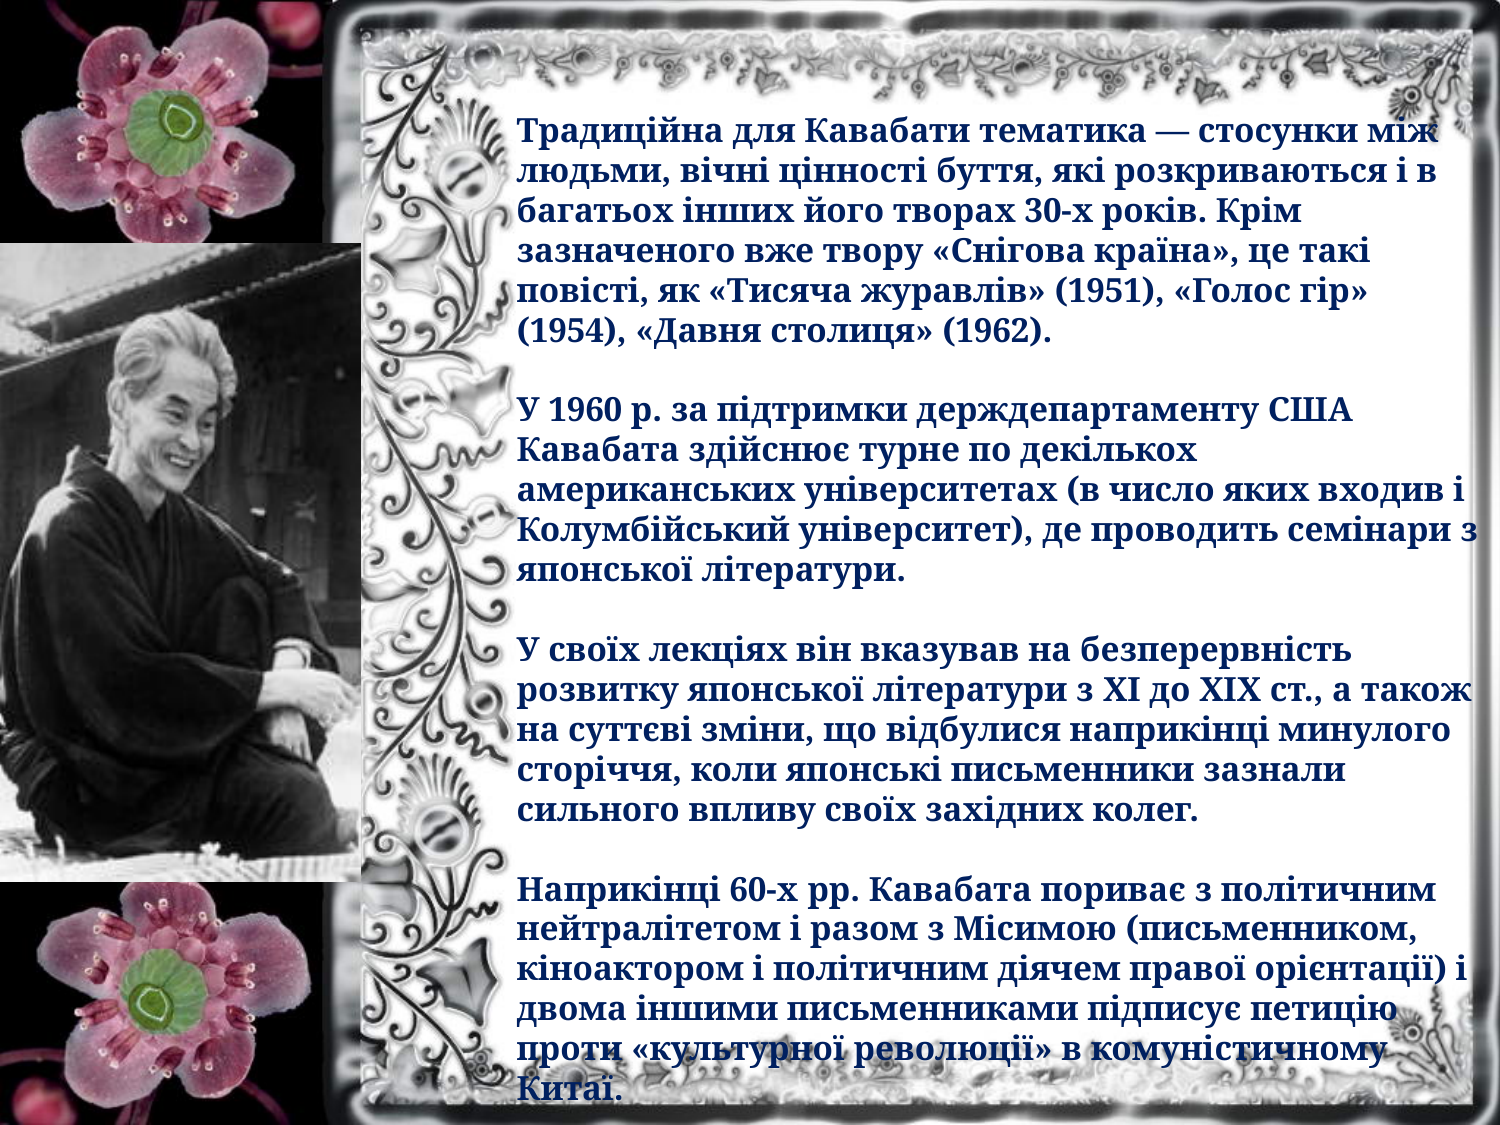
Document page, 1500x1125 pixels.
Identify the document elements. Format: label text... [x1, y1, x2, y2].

text_box Традиційна для Кавабати тематика — стосунки між людьми, вічні цінності буття, які розкриваються і в багатьох інших його творах 30-х років. Крім зазначеного вже твору «Снігова країна», це такі повісті, як «Тисяча журавлів» (1951), «Голос гір» (1954), «Давня столиця» (1962). У 1960 р. за підтримки держдепартаменту США Кавабата здійснює турне по декількох американських університетах (в число яких входив і Колумбійський університет), де проводить семінари з японської літератури. У своїх лекціях він вказував на безперервність розвитку японської літератури з XI до XIX ст., а також на суттєві зміни, що відбулися наприкінці минулого сторіччя, коли японські письменники зазнали сильного впливу своїх західних колег. Наприкінці 60-х pp. Кавабата пориває з політичним нейтралітетом і разом з Місимою (письменником, кіноактором і політичним діячем правої орієнтації) і двома іншими письменниками підписує петицію проти «культурної революції» в комуністичному Китаї. [501, 101, 1495, 1115]
picture [0, 0, 1500, 1125]
